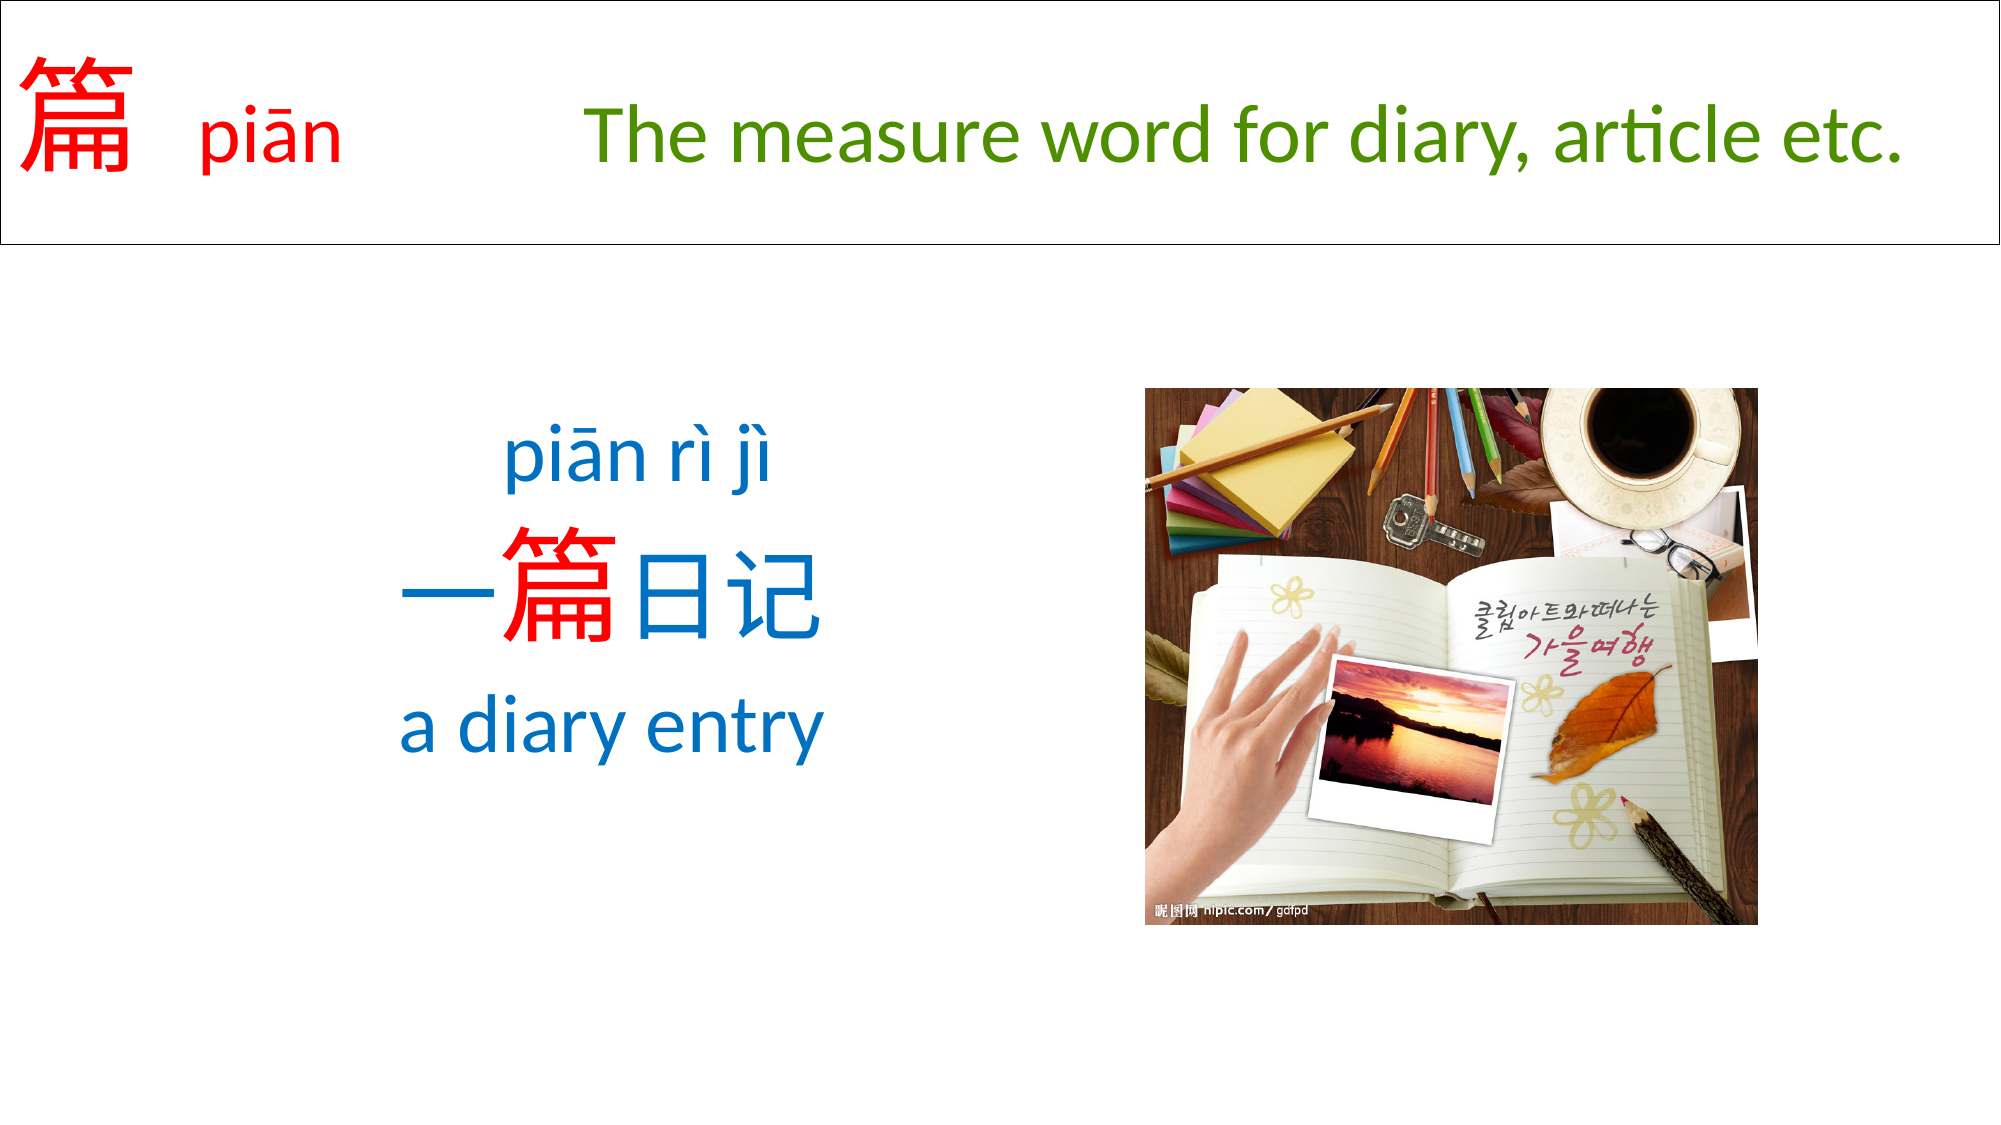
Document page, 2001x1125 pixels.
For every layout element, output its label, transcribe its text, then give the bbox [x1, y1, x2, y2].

list piān rì jì 一篇日记 a diary entry [383, 388, 1091, 950]
title 篇 piān The measure word for diary, article etc. [0, 0, 2000, 245]
picture [1145, 388, 1758, 925]
